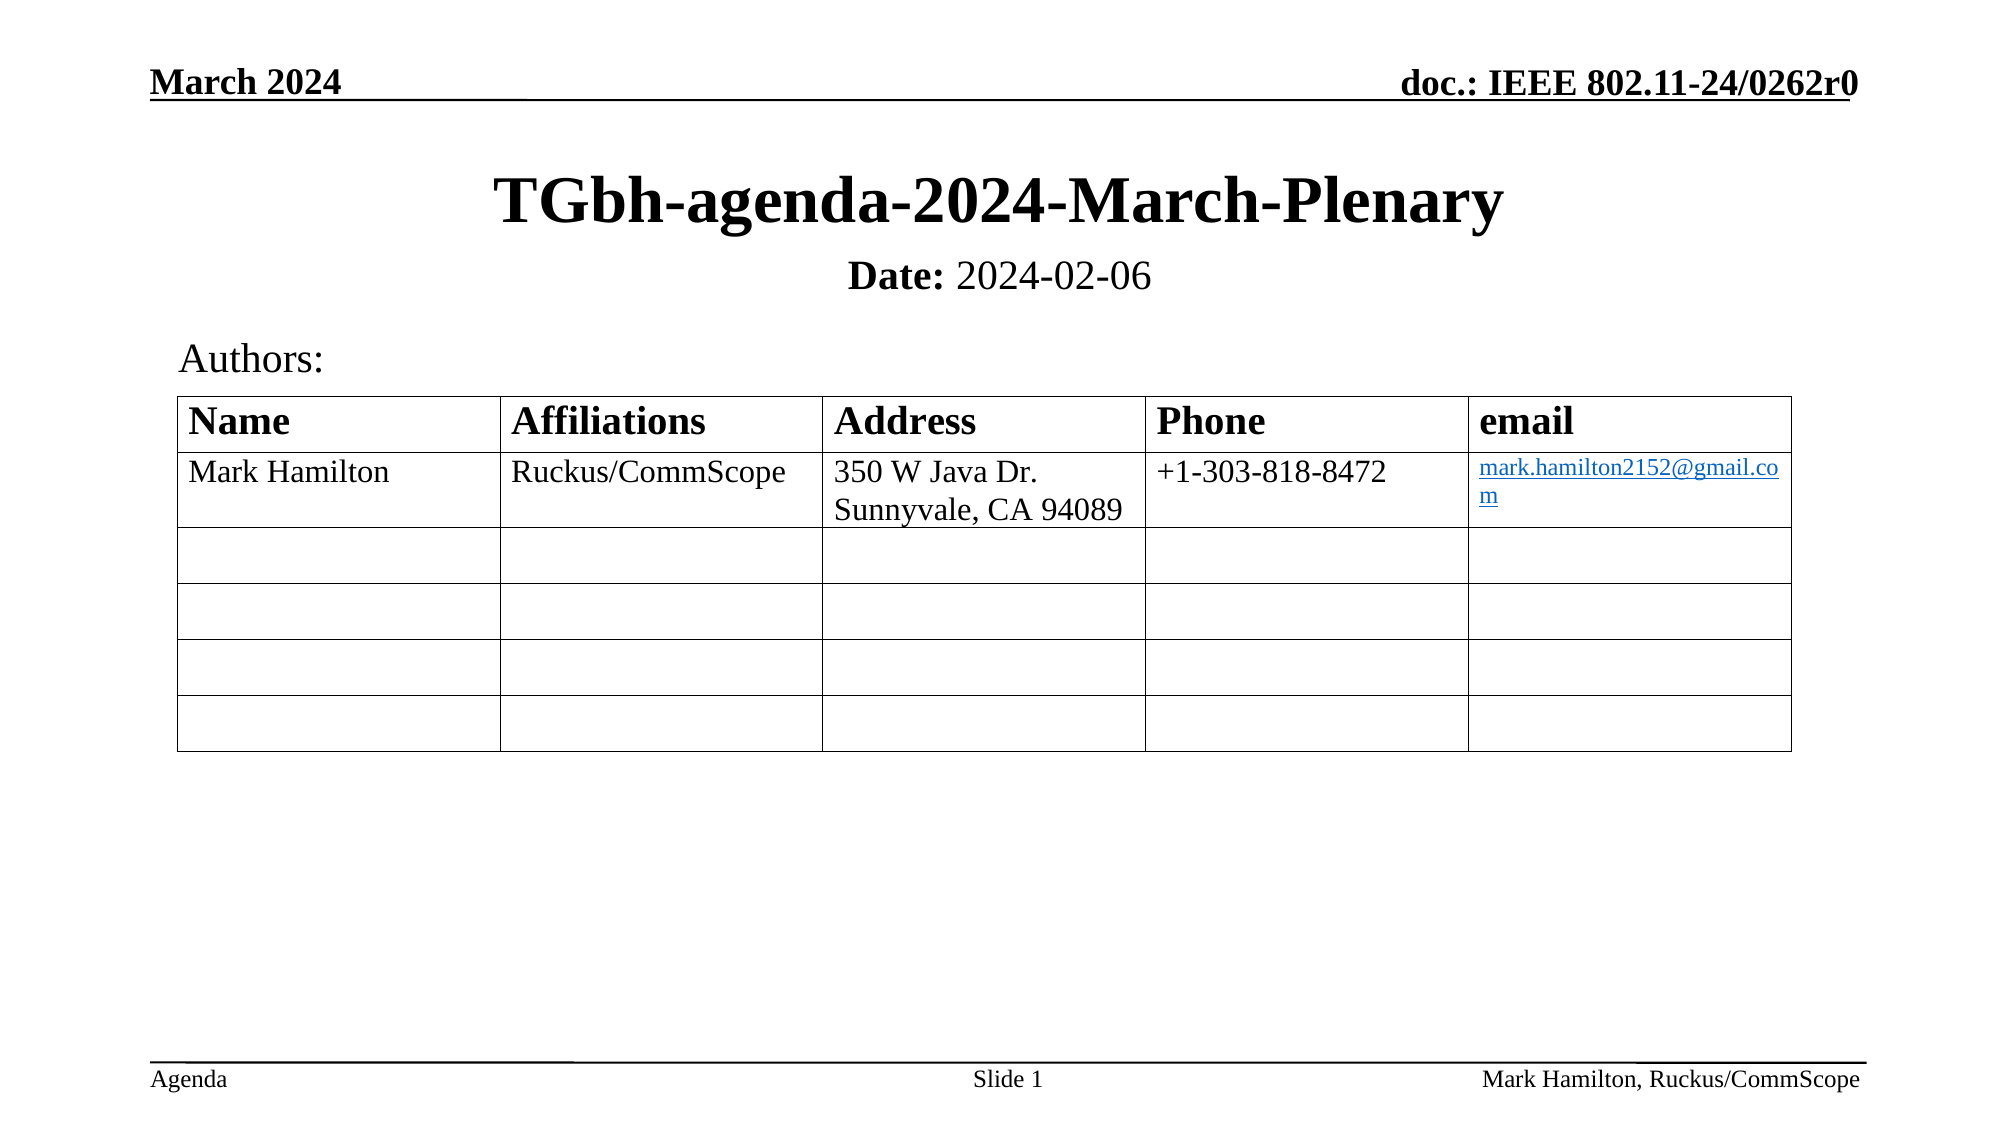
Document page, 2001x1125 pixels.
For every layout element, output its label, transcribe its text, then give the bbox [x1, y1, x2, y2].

text_box Authors: [162, 323, 401, 387]
title TGbh-agenda-2024-March-Plenary [149, 151, 1851, 241]
slide_number Slide 1 [950, 1061, 1067, 1123]
subtitle Date: 2024-02-06 [299, 239, 1701, 319]
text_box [161, 395, 1838, 803]
